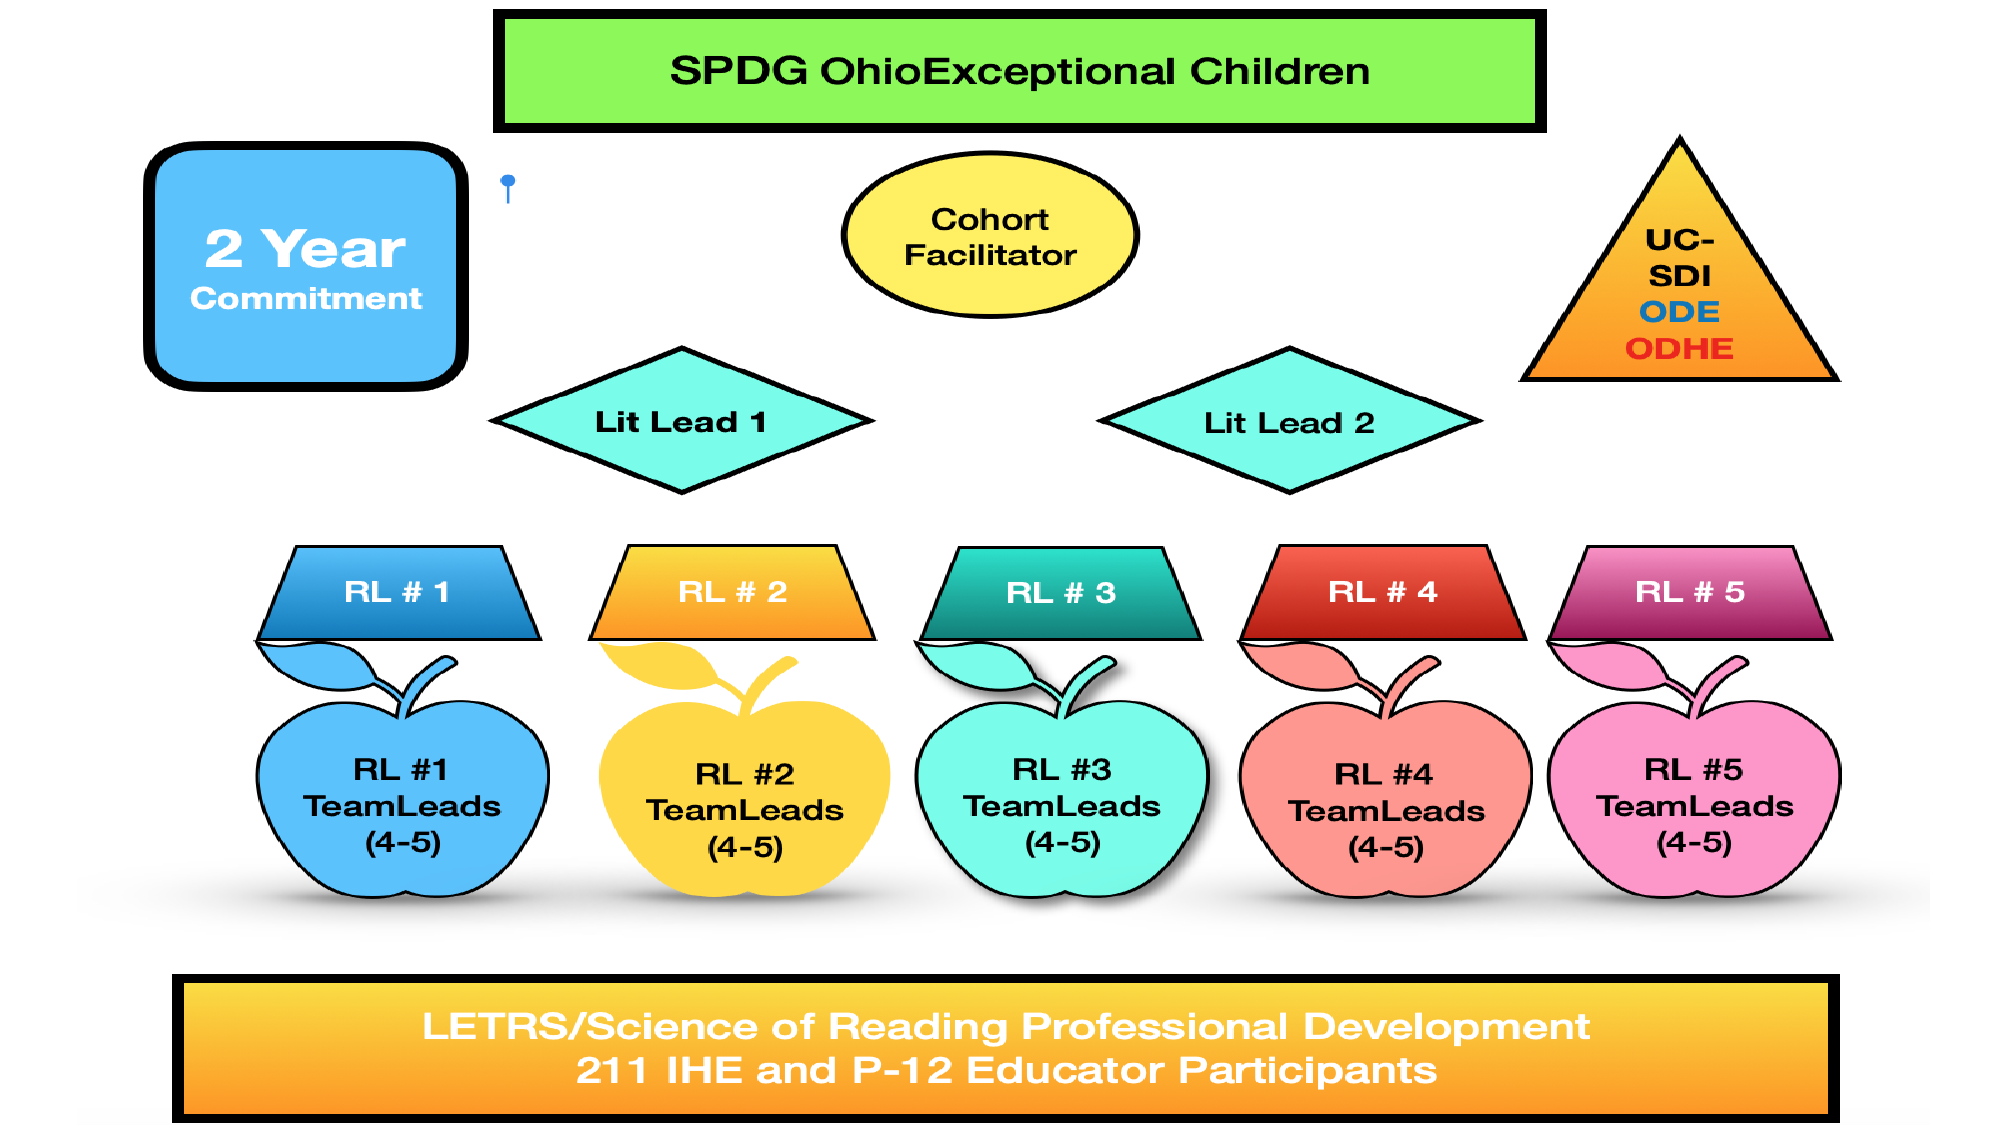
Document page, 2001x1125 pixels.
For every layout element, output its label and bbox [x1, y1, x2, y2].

list [76, 0, 1930, 1125]
